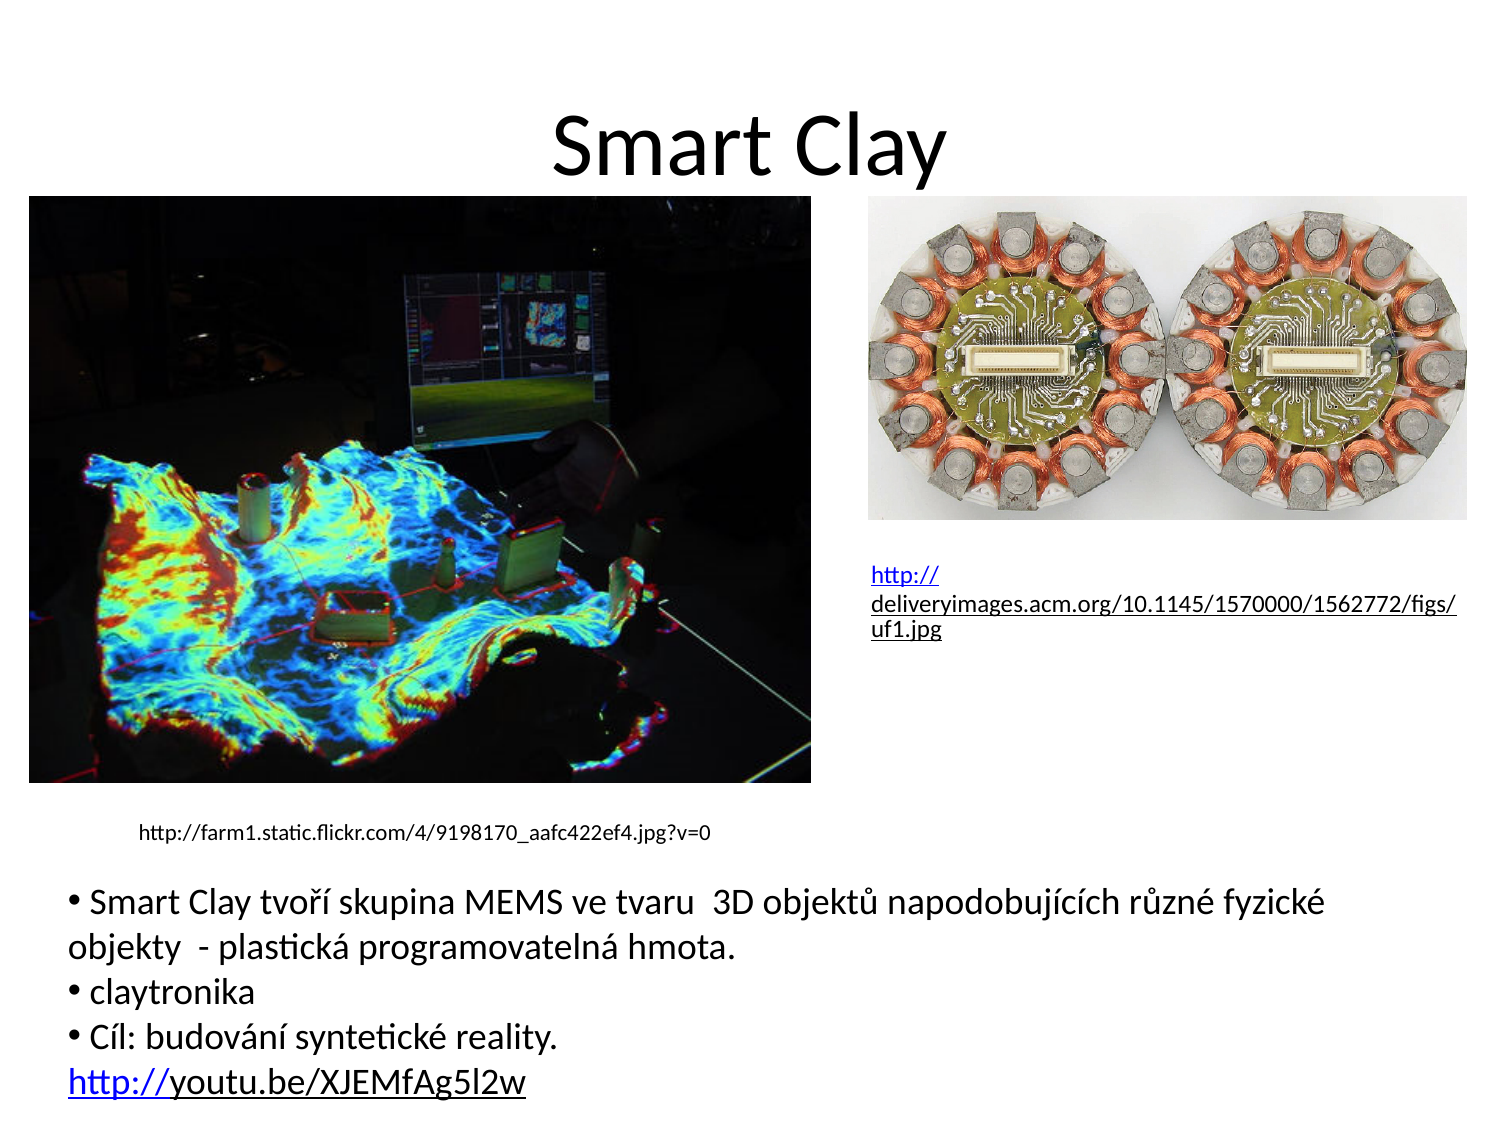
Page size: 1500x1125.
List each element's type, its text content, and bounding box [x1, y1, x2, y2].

picture [867, 196, 1467, 520]
text_box http://deliveryimages.acm.org/10.1145/1570000/1562772/figs/uf1.jpg [856, 550, 1477, 656]
text_box Smart Clay tvoří skupina MEMS ve tvaru 3D objektů napodobujících různé fyzické objekty - plastická programovatelná hmota. claytronika Cíl: budování syntetické reality. http://youtu.be/XJEMfAg5l2w [53, 869, 1459, 1110]
text_box http://farm1.static.flickr.com/4/9198170_aafc422ef4.jpg?v=0 [29, 810, 821, 853]
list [29, 195, 811, 783]
title Smart Clay [75, 45, 1425, 233]
